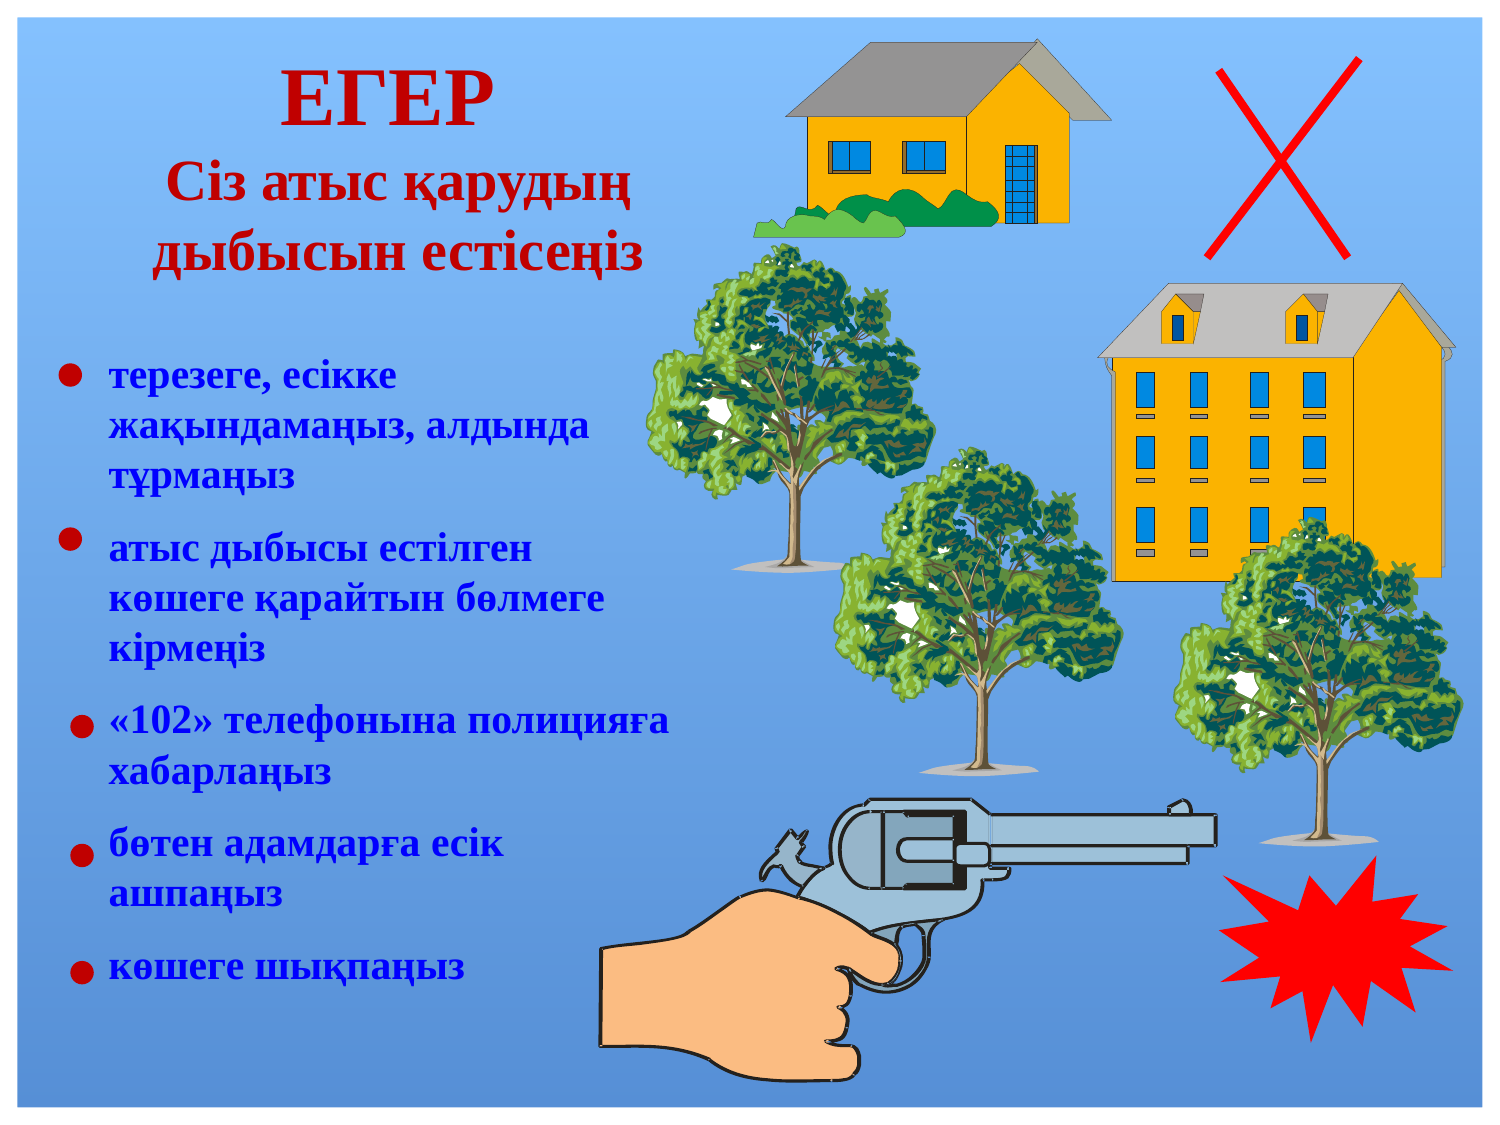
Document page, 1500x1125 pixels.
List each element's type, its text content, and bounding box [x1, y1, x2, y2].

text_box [1189, 99, 1378, 229]
text_box ЕГЕР Сіз атыс қарудың дыбысын естісеңіз [35, 35, 747, 290]
text_box [68, 841, 96, 870]
text_box [68, 712, 96, 741]
text_box [0, 0, 1500, 1125]
text_box [56, 525, 85, 553]
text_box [597, 796, 1219, 1085]
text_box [831, 445, 1126, 778]
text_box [1171, 515, 1466, 849]
text_box [56, 361, 85, 389]
text_box [68, 958, 96, 987]
text_box [1224, 856, 1456, 1045]
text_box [1183, 81, 1383, 235]
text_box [644, 241, 938, 575]
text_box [749, 34, 1463, 586]
text_box терезеге, есікке жақындамаңыз, алдында тұрмаңыз атыс дыбысы естілген көшеге қарайтын бөлмеге кірмеңіз «102» телефонына полицияға хабарлаңыз бөтен адамдарға есік ашпаңыз көшеге шықпаңыз [93, 339, 692, 995]
